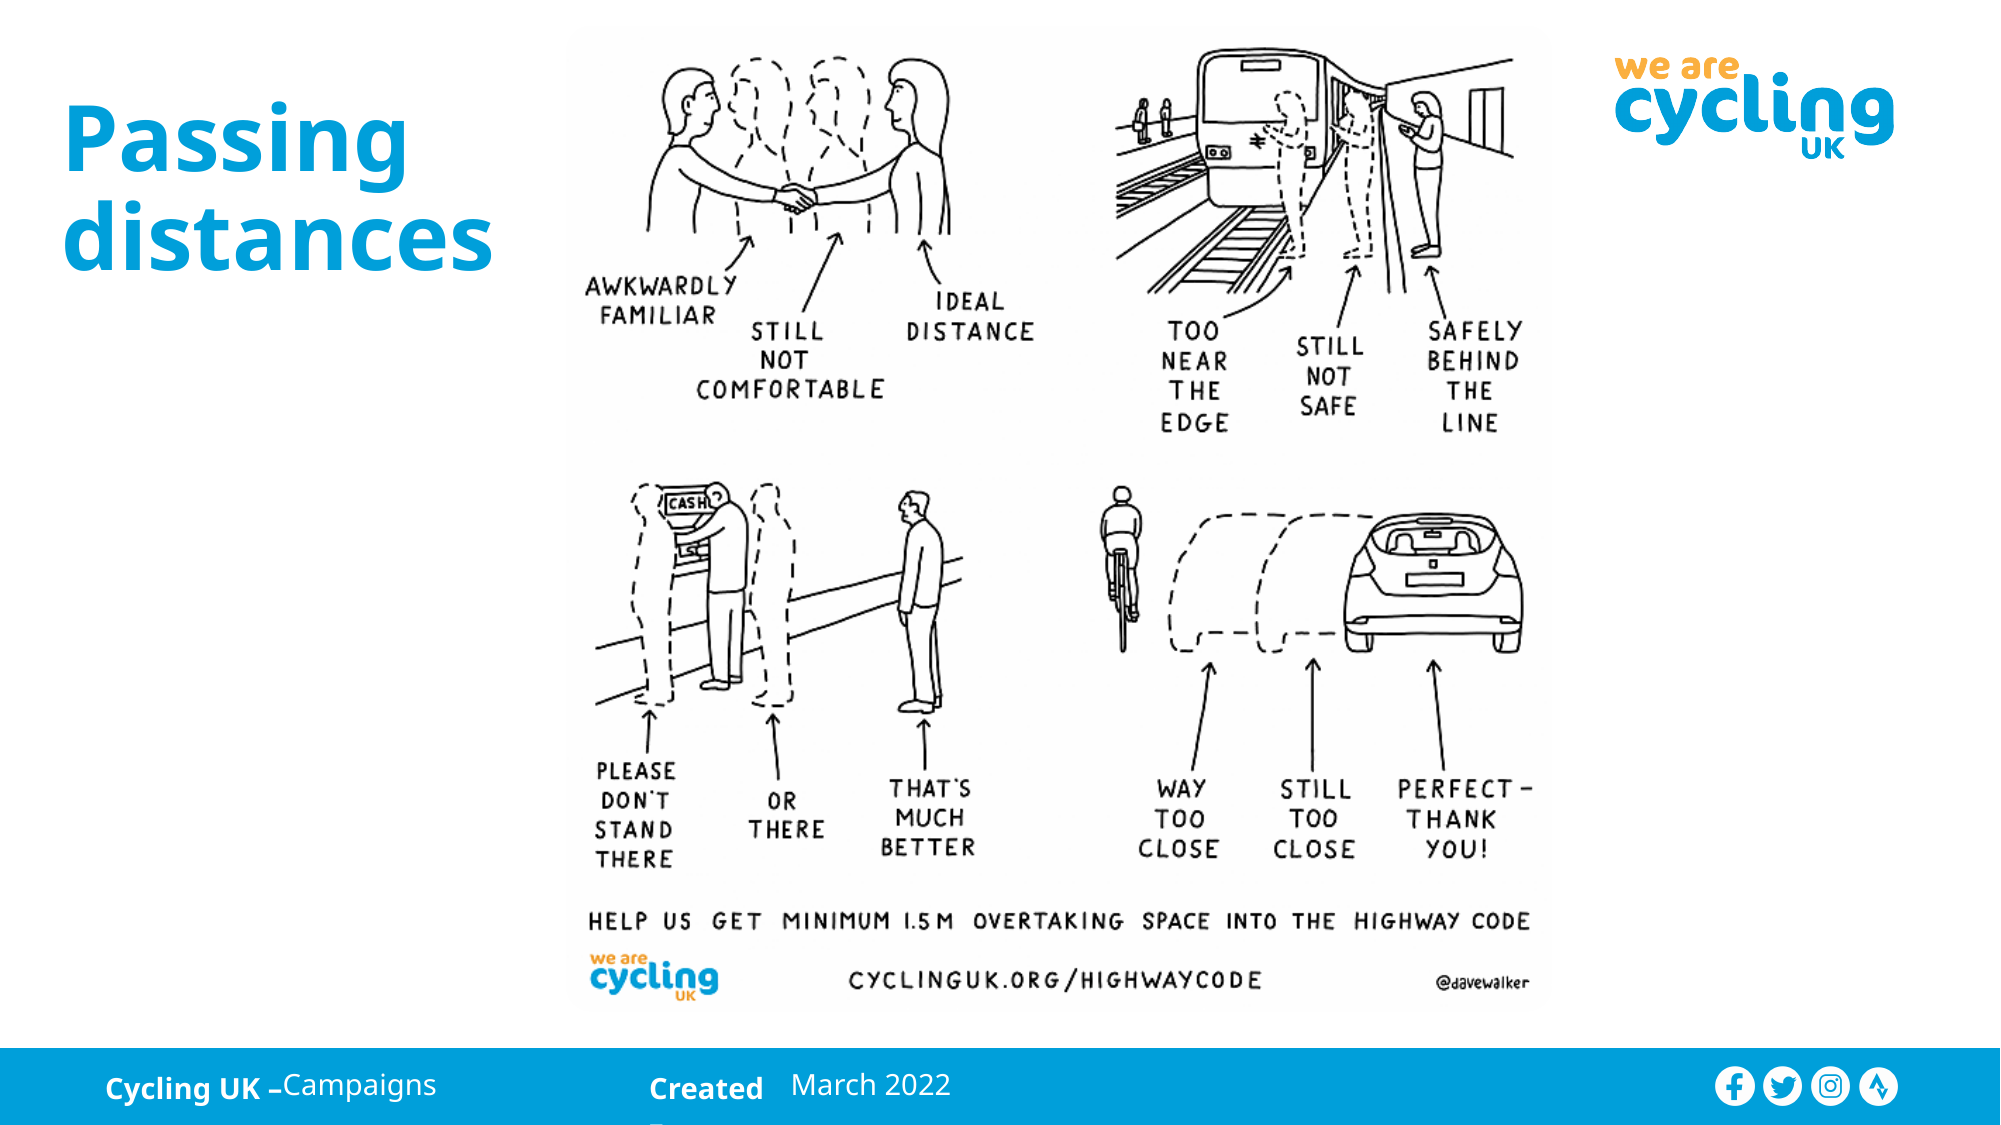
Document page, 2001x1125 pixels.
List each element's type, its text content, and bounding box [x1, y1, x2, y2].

picture [1860, 1068, 1897, 1105]
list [566, 26, 1552, 1012]
list Campaigns [267, 1062, 552, 1114]
picture [1764, 1067, 1801, 1105]
picture [1716, 1067, 1754, 1105]
title Passing distances [46, 84, 566, 357]
list March 2022 [775, 1062, 1060, 1114]
picture [1812, 1067, 1849, 1105]
picture [1613, 55, 1895, 161]
